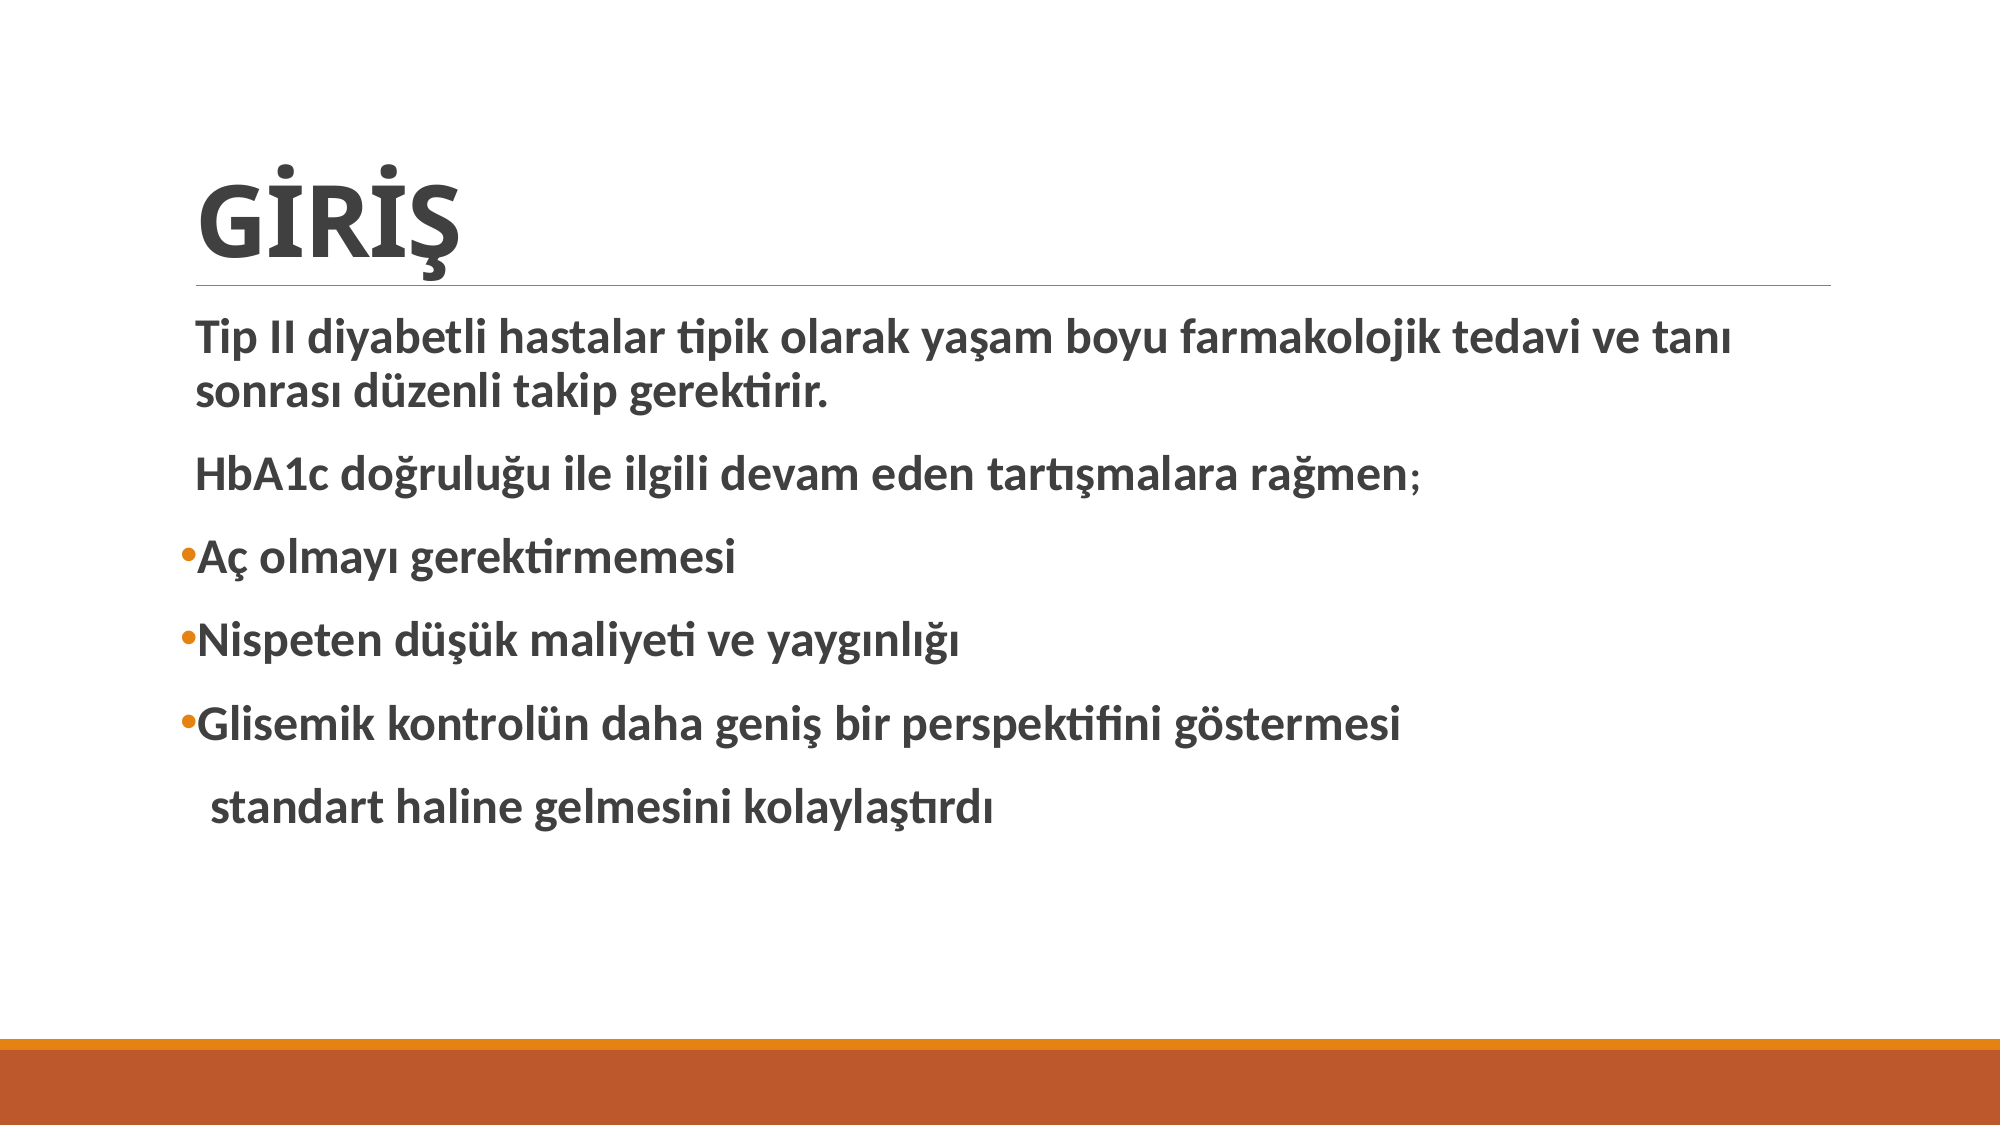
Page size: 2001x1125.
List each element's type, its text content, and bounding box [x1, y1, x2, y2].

title GİRİŞ [180, 47, 1830, 285]
list Tip II diyabetli hastalar tipik olarak yaşam boyu farmakolojik tedavi ve tanı sonrası düzenli takip gerektirir. HbA1c doğruluğu ile ilgili devam eden tartışmalara rağmen; Aç olmayı gerektirmemesi Nispeten düşük maliyeti ve yaygınlığı Glisemik kontrolün daha geniş bir perspektifini göstermesi standart haline gelmesini kolaylaştırdı [180, 302, 1830, 963]
